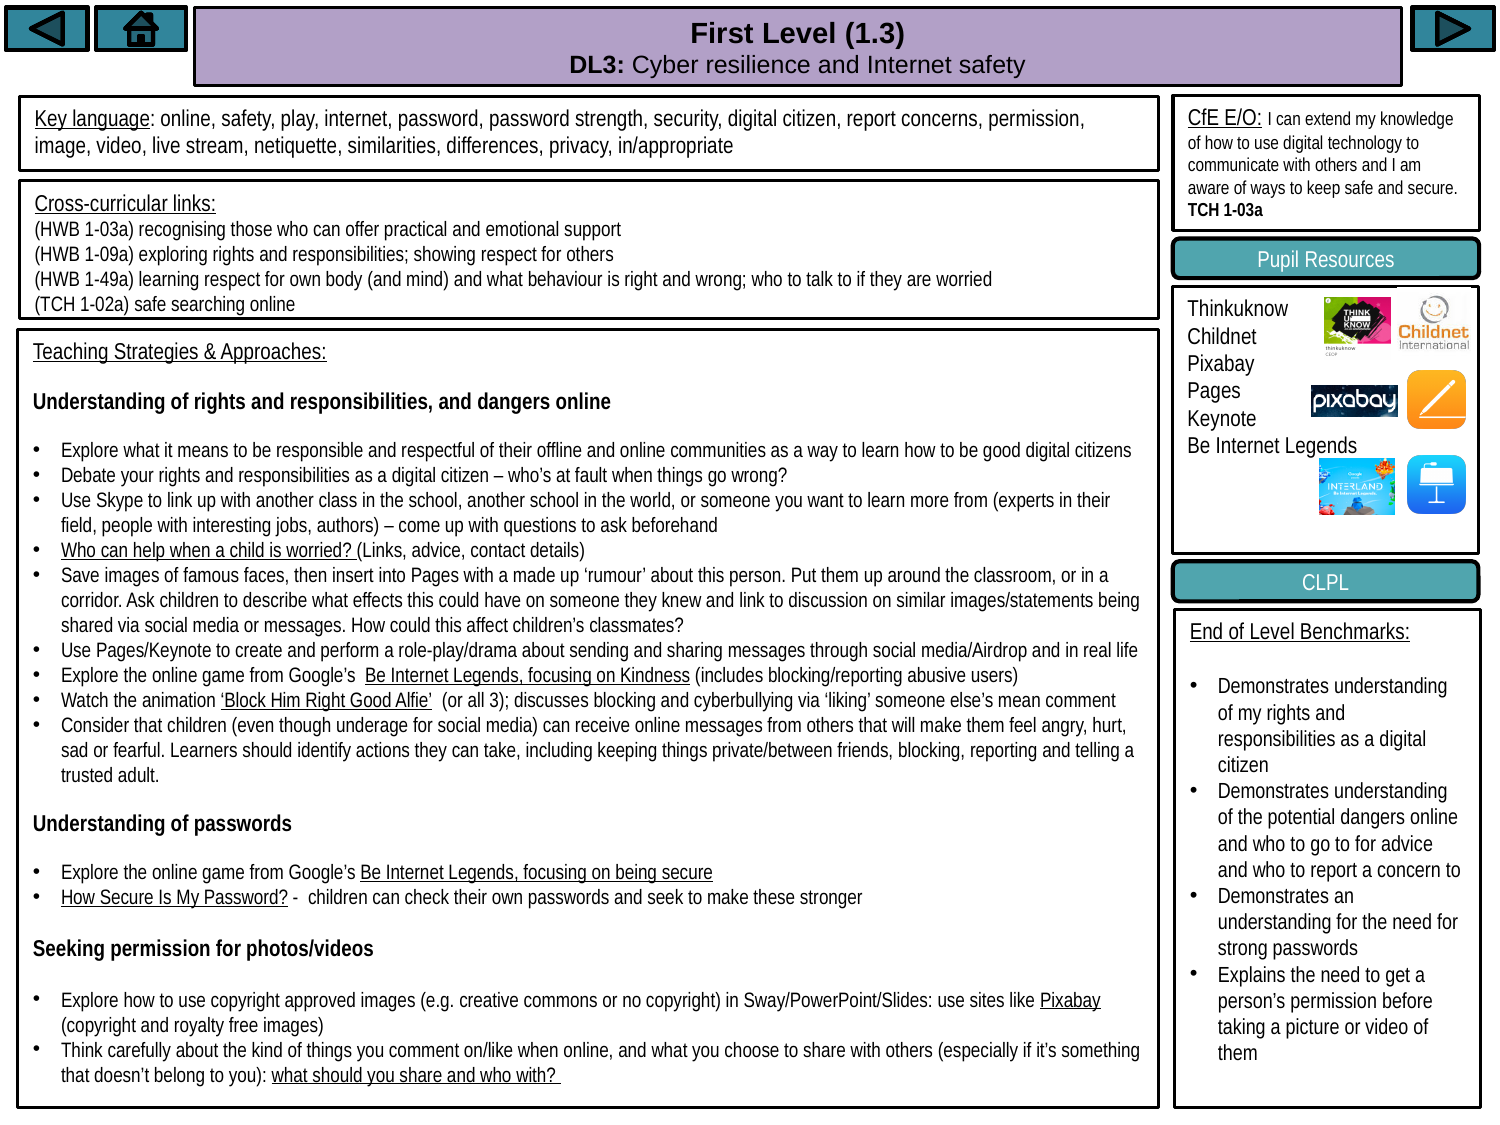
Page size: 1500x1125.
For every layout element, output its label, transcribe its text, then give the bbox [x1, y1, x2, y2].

text_box [96, 7, 186, 50]
text_box [1412, 7, 1494, 50]
text_box Cross-curricular links: (HWB 1-03a) recognising those who can offer practical and emotional support (HWB 1-09a) exploring rights and responsibilities; showing respect for others (HWB 1-49a) learning respect for own body (and mind) and what behaviour is right and wrong; who to talk to if they are worried (TCH 1-02a) safe searching online [19, 180, 1159, 319]
picture [1319, 470, 1328, 483]
text_box Key language: online, safety, play, internet, password, password strength, security, digital citizen, report concerns, permission, image, video, live stream, netiquette, similarities, differences, privacy, in/appropriate [19, 96, 1159, 171]
picture [1407, 455, 1467, 514]
text_box Pupil Resources [1172, 238, 1480, 279]
picture [1310, 385, 1399, 417]
text_box Teaching Strategies & Approaches: Understanding of rights and responsibilities, and dangers online Explore what it means to be responsible and respectful of their offline and online communities as a way to learn how to be good digital citizens Debate your rights and responsibilities as a digital citizen – who’s at fault when things go wrong? Use Skype to link up with another class in the school, another school in the world, or someone you want to learn more from (experts in their field, people with interesting jobs, authors) – come up with questions to ask beforehand Who can help when a child is worried? (Links, advice, contact details) Save images of famous faces, then insert into Pages with a made up ‘rumour’ about this person. Put them up around the classroom, or in a corridor. Ask children to describe what effects this could have on someone they knew and link to discussion on similar images/statements being shared via social media or messages. How could this affect children’s classmates? Use Pages/Keynote to create and perform a role-play/drama about sending and sharing messages through social media/Airdrop and in real life Explore the online game from Google’s Be Internet Legends, focusing on Kindness (includes blocking/reporting abusive users) Watch the animation ‘Block Him Right Good Alfie’ (or all 3); discusses blocking and cyberbullying via ‘liking’ someone else’s mean comment Consider that children (even though underage for social media) can receive online messages from others that will make them feel angry, hurt, sad or fearful. Learners should identify actions they can take, including keeping things private/between friends, blocking, reporting and telling a trusted adult. Understanding of passwords Explore the online game from Google’s Be Internet Legends, focusing on being secure How Secure Is My Password? - children can check their own passwords and seek to make these stronger Seeking permission for photos/videos Explore how to use copyright approved images (e.g. creative commons or no copyright) in Sway/PowerPoint/Slides: use sites like Pixabay (copyright and royalty free images) Think carefully about the kind of things you comment on/like when online, and what you choose to share with others (especially if it’s something that doesn’t belong to you): what should you share and who with? [17, 329, 1159, 1108]
table_header Tynker: A community space with iPad-friendly coding games, including Hour of Code and Swift. Uses block or Swift coding to introduce learners to simple movement of a character, and simple debugging/improving routines [1321, 289, 1474, 370]
text_box Thinkuknow Childnet Pixabay Pages Keynote Be Internet Legends [1172, 286, 1479, 554]
picture [1324, 297, 1392, 360]
text_box CLPL [1172, 561, 1479, 602]
picture [1407, 370, 1467, 429]
picture [1319, 458, 1395, 515]
title First Level (1.3) DL3: Cyber resilience and Internet safety [194, 7, 1402, 86]
text_box End of Level Benchmarks: Demonstrates understanding of my rights and responsibilities as a digital citizen Demonstrates understanding of the potential dangers online and who to go to for advice and who to report a concern to Demonstrates an understanding for the need for strong passwords Explains the need to get a person’s permission before taking a picture or video of them [1174, 609, 1481, 1108]
text_box [6, 7, 88, 50]
table_header Tynker: A community space with iPad-friendly coding games, including Hour of Code and Swift. Uses block or Swift coding to introduce learners to simple movement of a character, and simple debugging/improving routines [1307, 372, 1469, 436]
text_box CfE E/O: I can extend my knowledge of how to use digital technology to communicate with others and I am aware of ways to keep safe and secure. TCH 1-03a [1172, 95, 1480, 231]
picture [1397, 287, 1471, 360]
